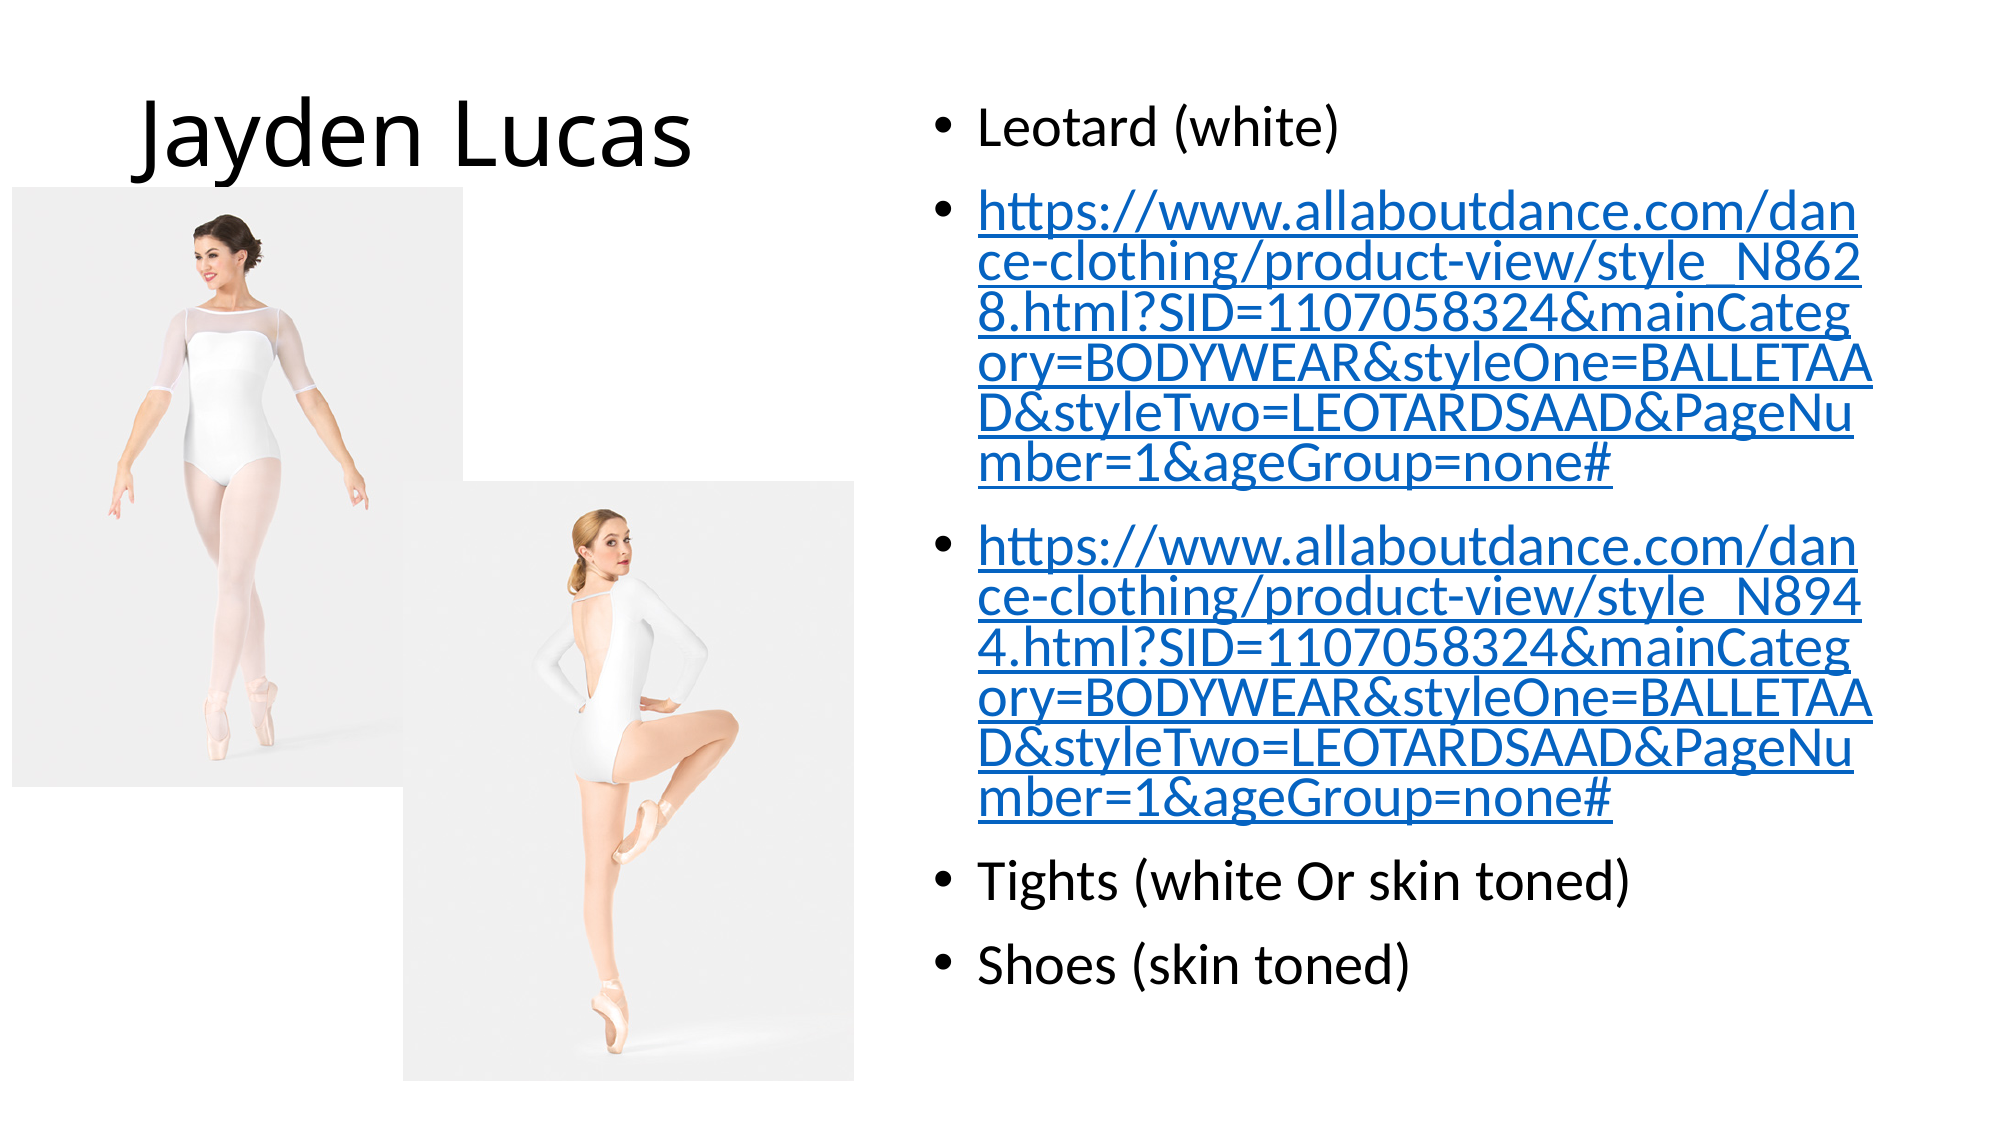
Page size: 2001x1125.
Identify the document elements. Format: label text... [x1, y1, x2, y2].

picture [12, 187, 854, 1081]
list Leotard (white) https://www.allaboutdance.com/dance-clothing/product-view/style_N8628.html?SID=1107058324&mainCategory=BODYWEAR&styleOne=BALLETAAD&styleTwo=LEOTARDSAAD&PageNumber=1&ageGroup=none# https://www.allaboutdance.com/dance-clothing/product-view/style_N8944.html?SID=1107058324&mainCategory=BODYWEAR&styleOne=BALLETAAD&styleTwo=LEOTARDSAAD&PageNumber=1&ageGroup=none# Tights (white Or skin toned) Shoes (skin toned) [918, 89, 1893, 844]
title Jayden Lucas [123, 28, 1849, 246]
